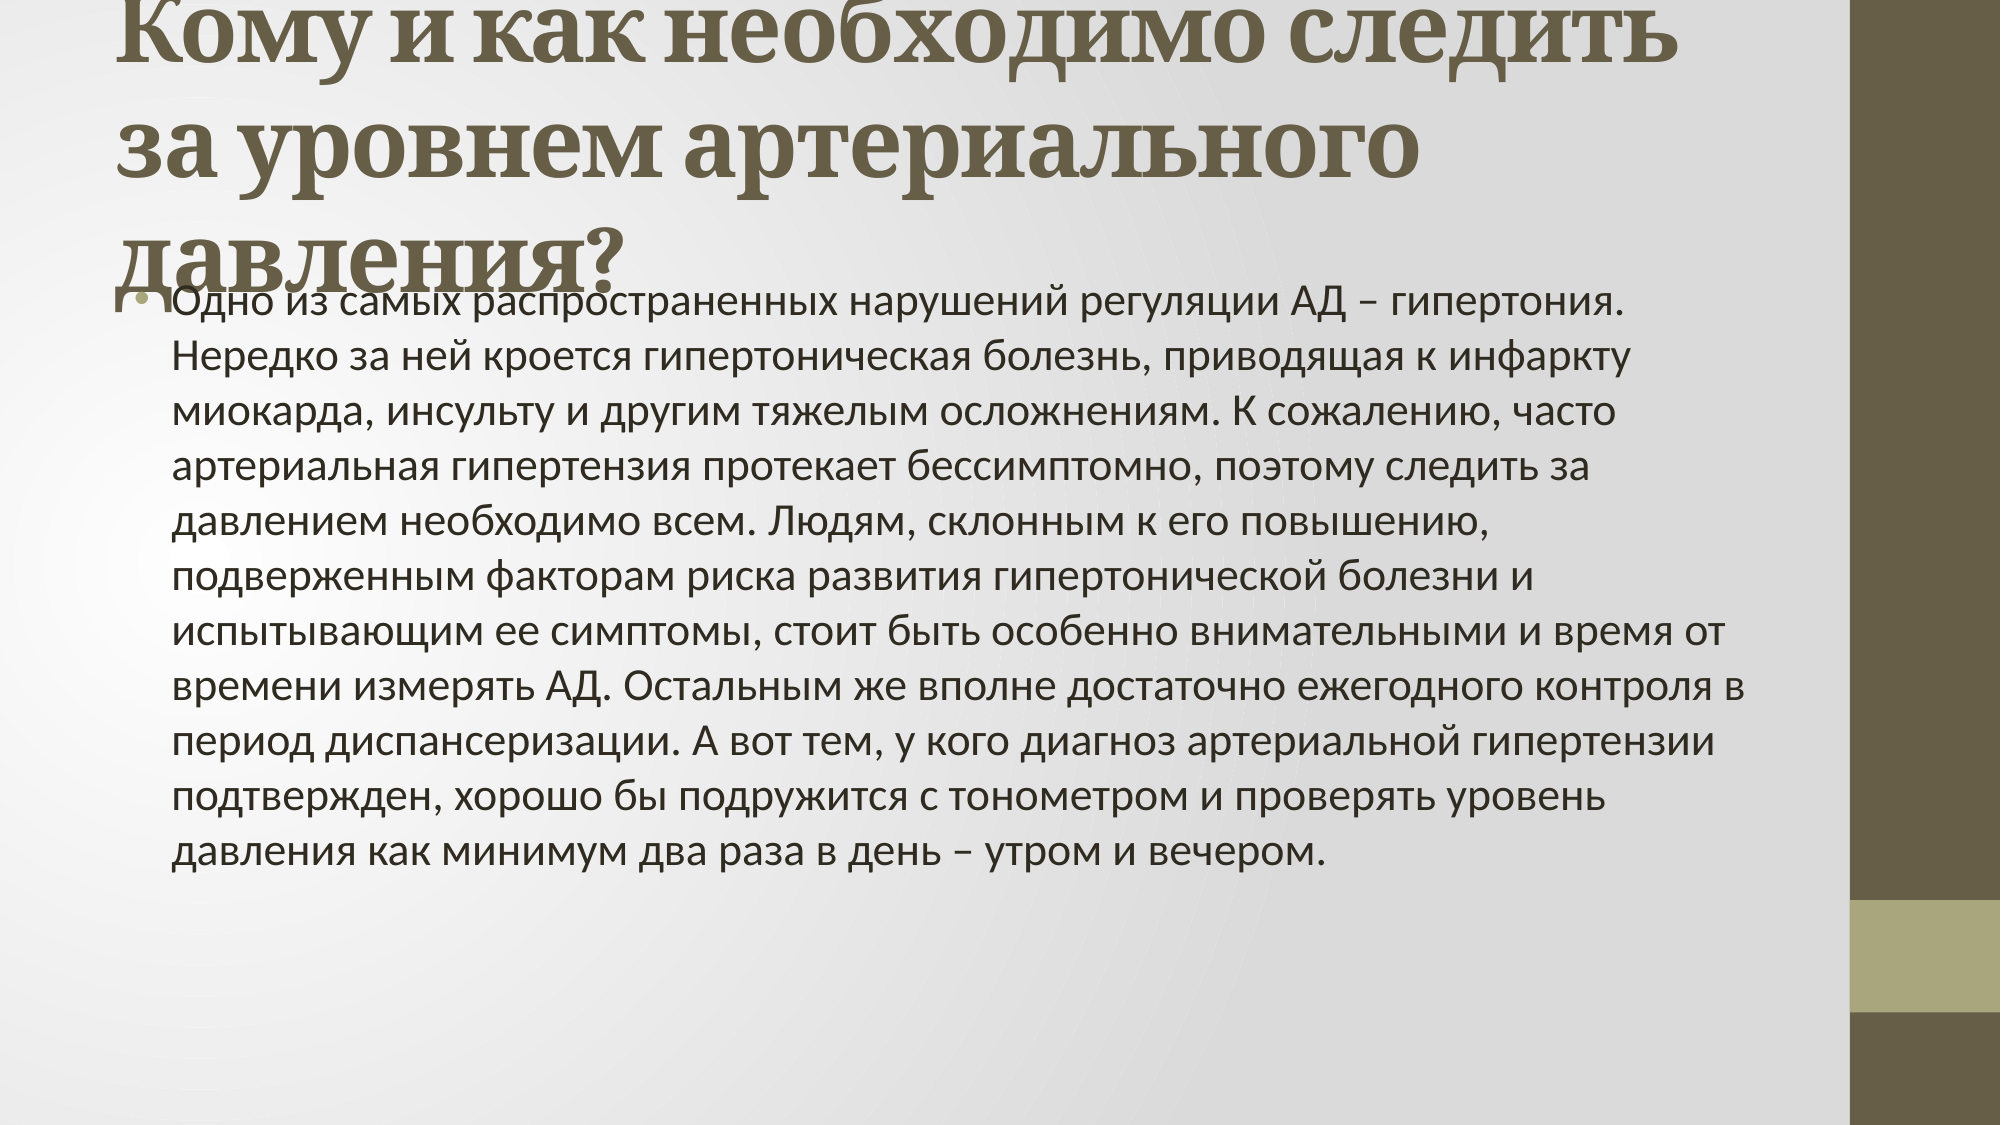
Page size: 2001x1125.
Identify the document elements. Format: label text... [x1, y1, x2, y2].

list Одно из самых распространенных нарушений регуляции АД – гипертония. Нередко за ней кроется гипертоническая болезнь, приводящая к инфаркту миокарда, инсульту и другим тяжелым осложнениям. К сожалению, часто артериальная гипертензия протекает бессимптомно, поэтому следить за давлением необходимо всем. Людям, склонным к его повышению, подверженным факторам риска развития гипертонической болезни и испытывающим ее симптомы, стоит быть особенно внимательными и время от времени измерять АД. Остальным же вполне достаточно ежегодного контроля в период диспансеризации. А вот тем, у кого диагноз артериальной гипертензии подтвержден, хорошо бы подружится с тонометром и проверять уровень давления как минимум два раза в день – утром и вечером. [99, 262, 1767, 1050]
title Кому и как необходимо следить за уровнем артериального давления? [99, 45, 1767, 233]
